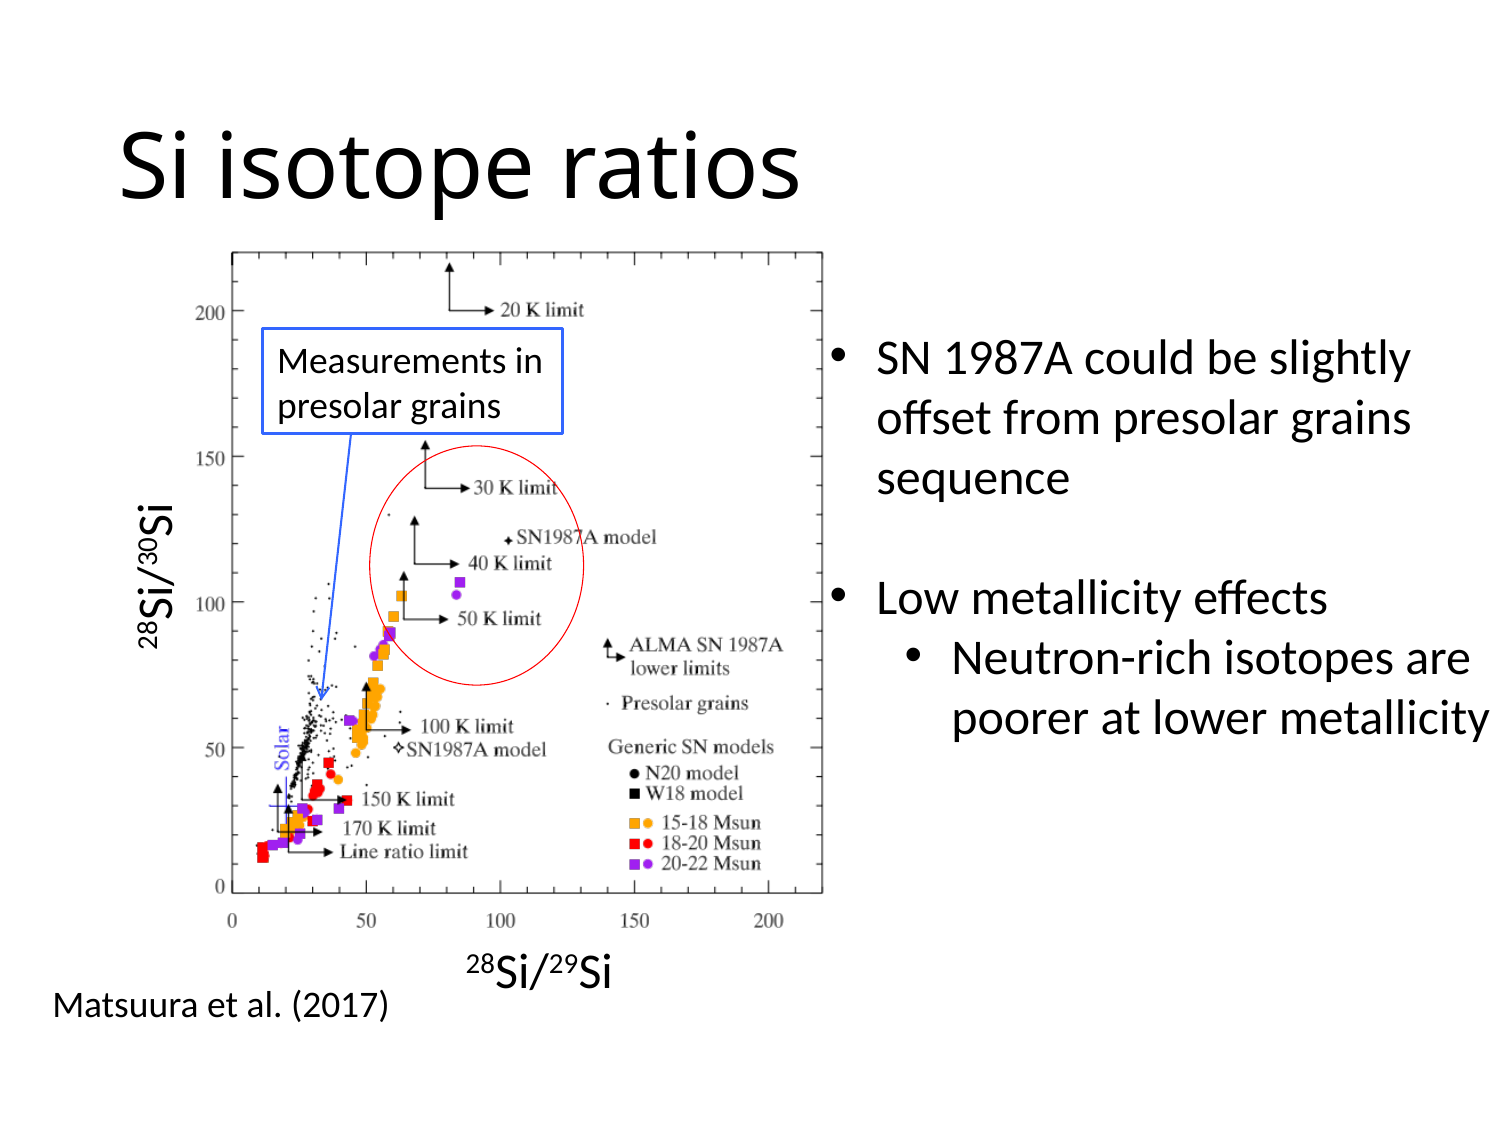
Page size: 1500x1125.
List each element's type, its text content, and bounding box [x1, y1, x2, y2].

title Si isotope ratios [103, 59, 1397, 278]
text_box Matsuura et al. (2017) [37, 972, 405, 1033]
text_box SN 1987A could be slightly offset from presolar grains sequence Low metallicity effects Neutron-rich isotopes are poorer at lower metallicity [832, 317, 1500, 752]
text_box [321, 434, 351, 701]
text_box 28Si/30Si [114, 487, 150, 665]
picture [150, 239, 832, 966]
text_box 28Si/29Si [450, 966, 628, 1006]
